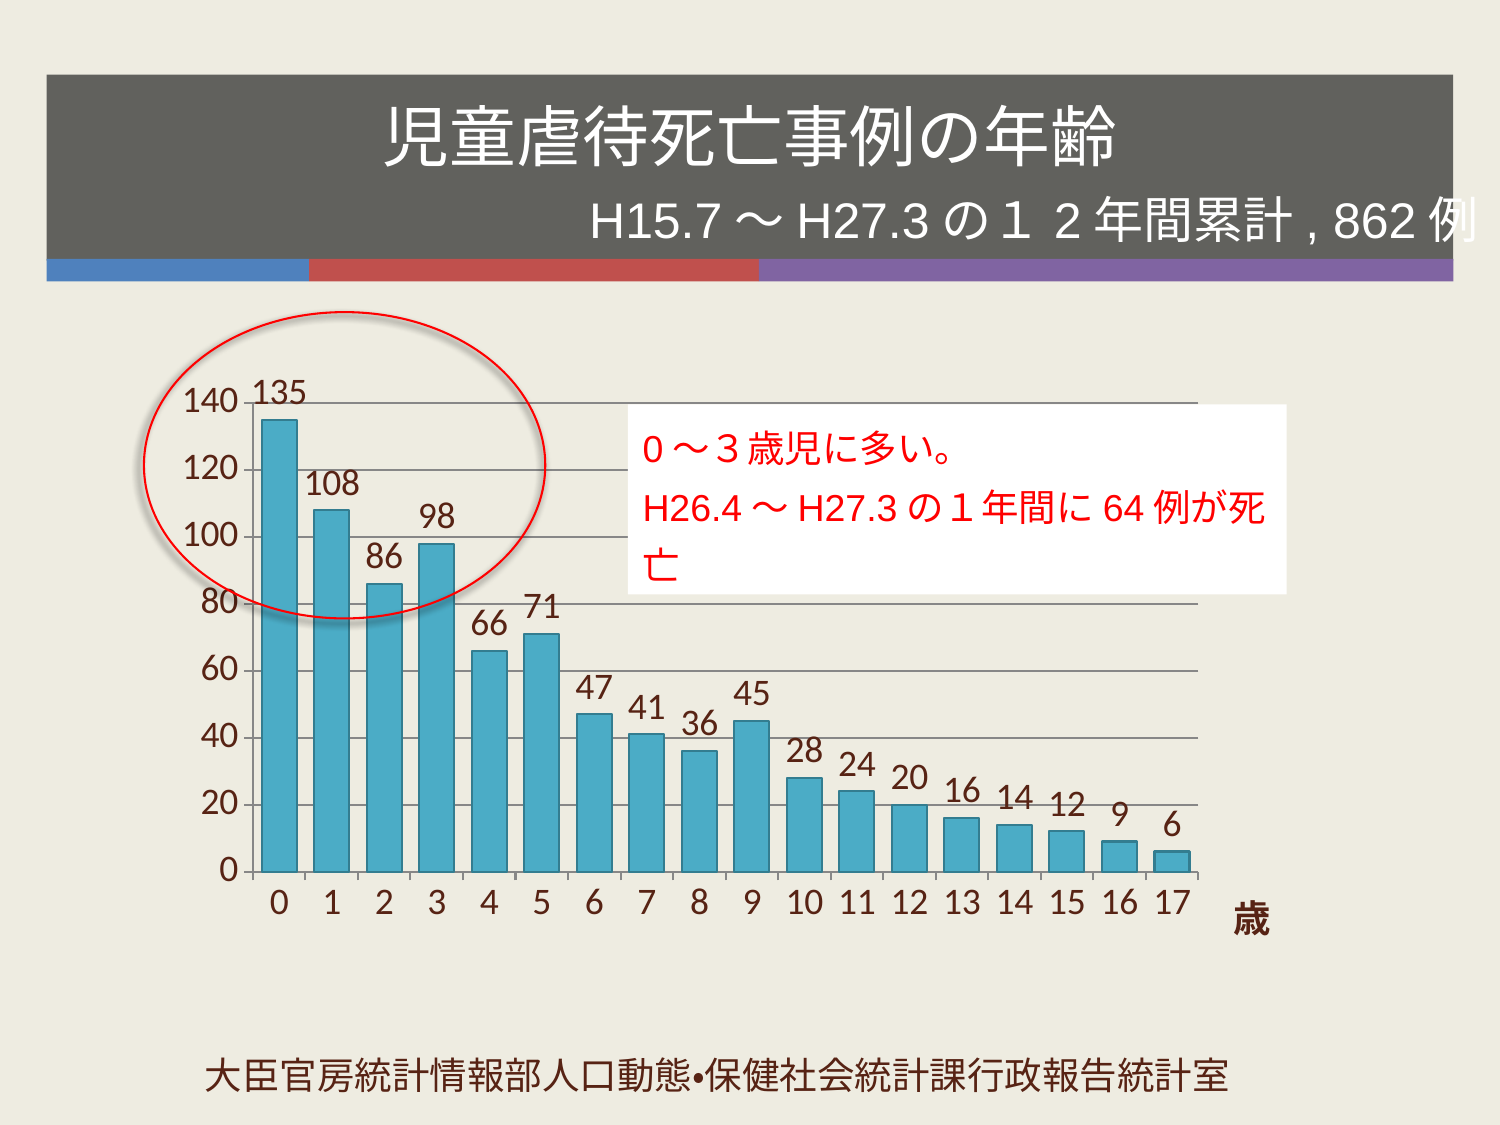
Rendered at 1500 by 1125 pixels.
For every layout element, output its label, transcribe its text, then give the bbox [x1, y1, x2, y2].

text_box H15.7〜H27.3の１2年間累計, 862例 [574, 181, 1494, 256]
chart [115, 311, 1288, 942]
title 児童虐待死亡事例の年齢 [46, 55, 1454, 215]
text_box 大臣官房統計情報部人口動態・保健社会統計課行政報告統計室 [189, 1044, 1339, 1105]
